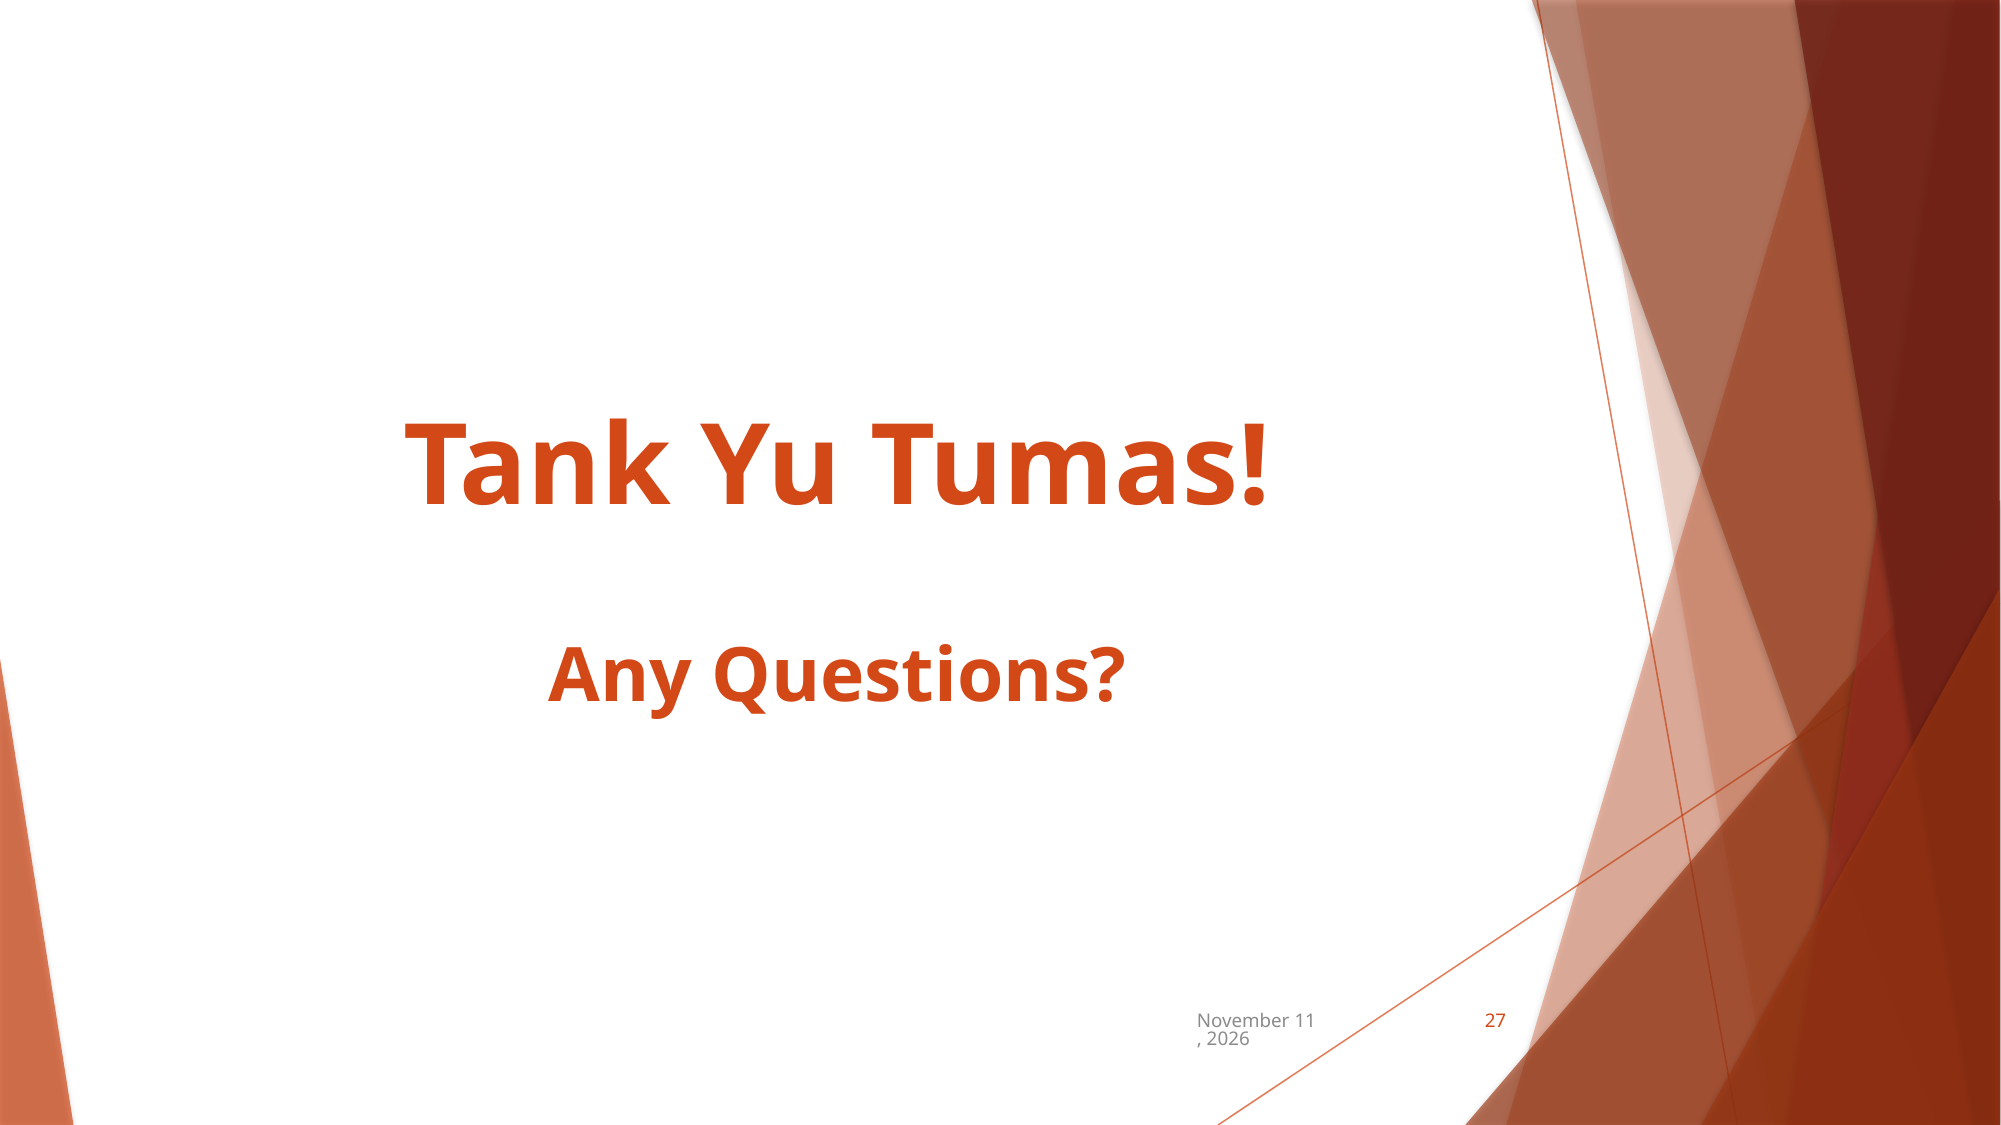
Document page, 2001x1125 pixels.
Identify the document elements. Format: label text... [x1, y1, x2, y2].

title Tank Yu Tumas! Any Questions? [106, 384, 1568, 602]
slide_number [1181, 991, 1332, 1051]
slide_number 27 [1409, 991, 1522, 1051]
